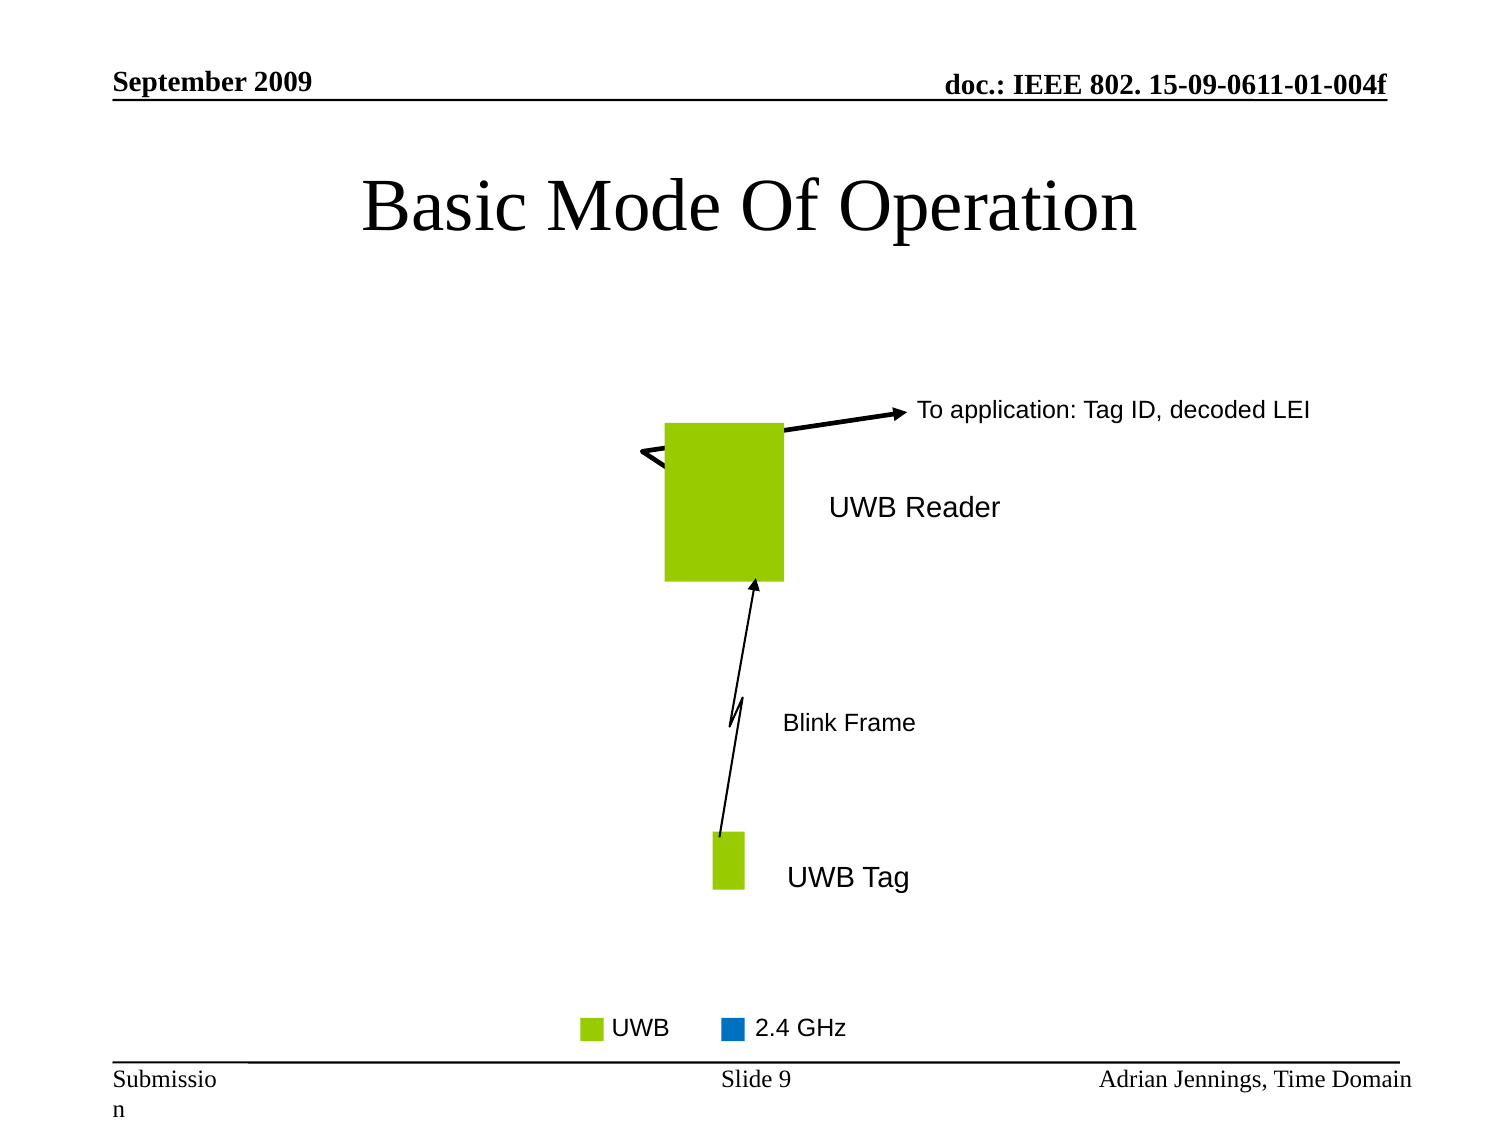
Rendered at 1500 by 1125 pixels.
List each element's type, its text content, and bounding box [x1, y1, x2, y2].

title Basic Mode Of Operation [112, 112, 1388, 288]
footer Adrian Jennings, Time Domain [899, 1061, 1413, 1093]
slide_number Slide 9 [712, 1061, 800, 1093]
text_box UWB [596, 1004, 685, 1050]
text_box Blink Frame [768, 699, 932, 744]
text_box UWB Tag [772, 850, 925, 901]
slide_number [112, 62, 376, 98]
text_box [578, 1016, 596, 1043]
text_box [719, 1016, 740, 1043]
text_box To application: Tag ID, decoded LEI [902, 385, 1327, 431]
text_box [663, 421, 786, 584]
text_box [641, 448, 663, 466]
text_box [786, 407, 902, 451]
text_box [711, 829, 747, 892]
text_box UWB Reader [814, 480, 1016, 531]
text_box [719, 578, 760, 838]
text_box 2.4 GHz [740, 1004, 862, 1050]
